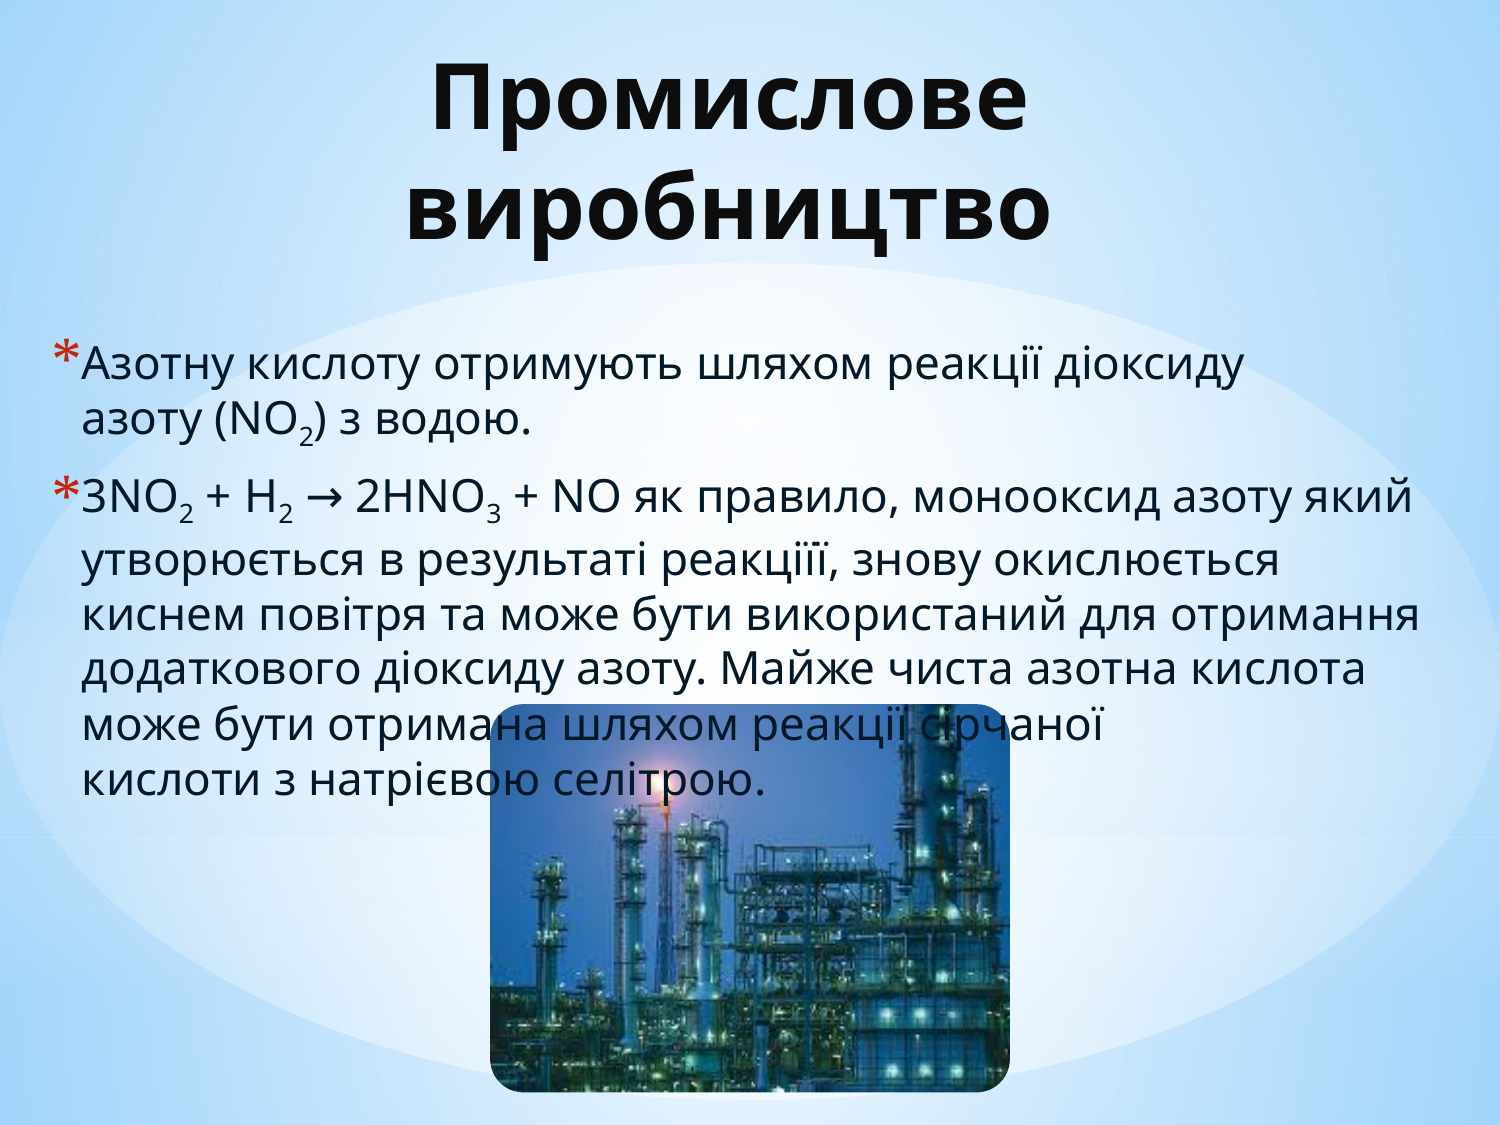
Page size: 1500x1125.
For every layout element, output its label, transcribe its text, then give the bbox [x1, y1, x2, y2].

list Азотну кислоту отримують шляхом реакції діоксиду азоту (NO2) з водою. 3NO2 + H2 → 2HNO3 + NO як правило, монооксид азоту який утворюється в результаті реакціїї, знову окислюється киснем повітря та може бути використаний для отримання додаткового діоксиду азоту. Майже чиста азотна кислота може бути отримана шляхом реакції сірчаної кислоти з натрієвою селітрою. [29, 326, 1471, 1098]
picture [489, 703, 1011, 1093]
title Промислове виробництво [194, 30, 1264, 219]
